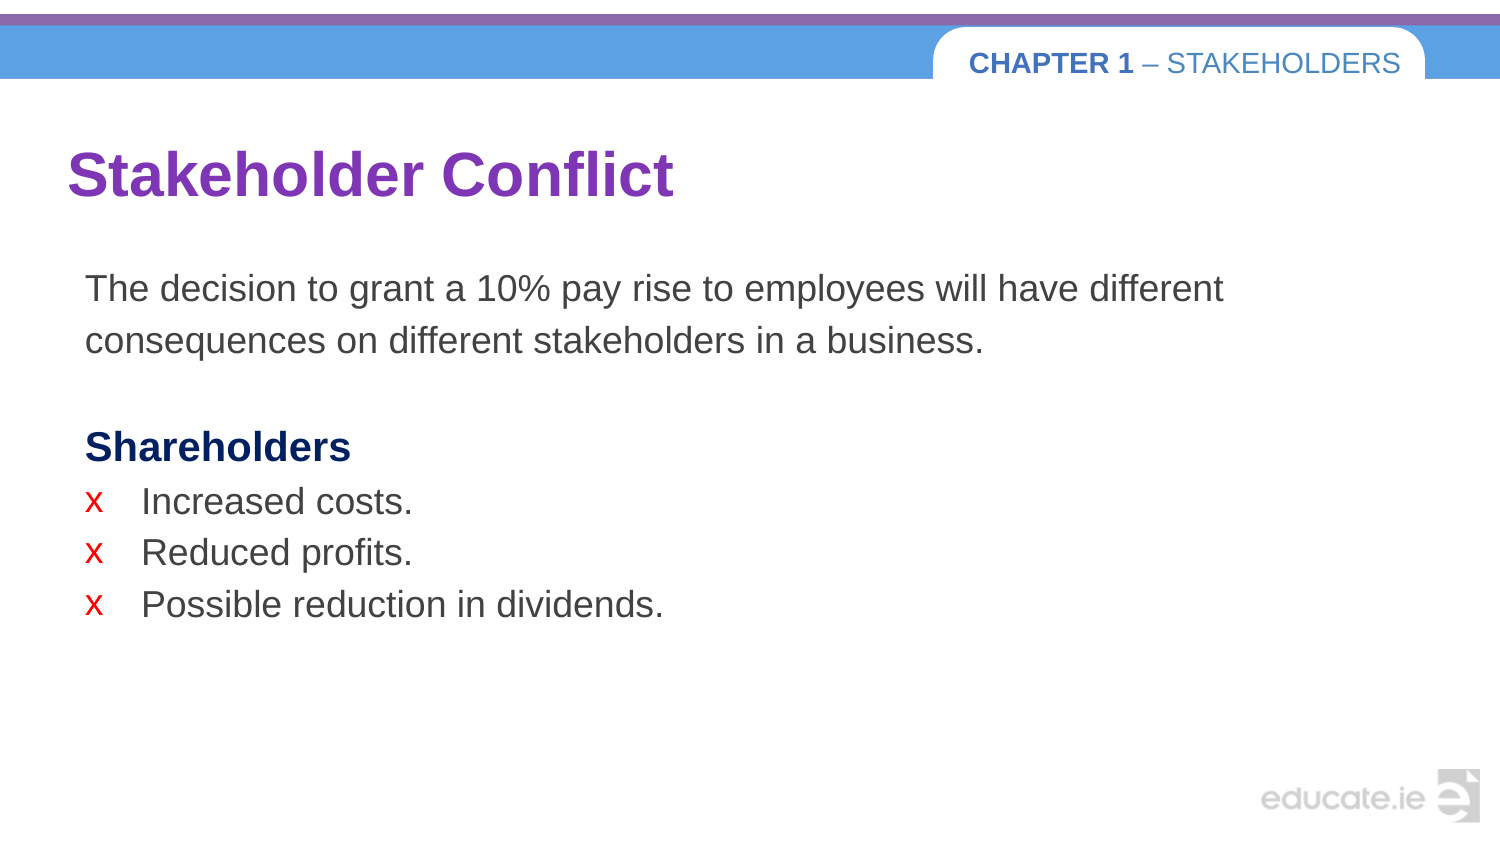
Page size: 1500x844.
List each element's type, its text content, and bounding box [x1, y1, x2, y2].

title Stakeholder Conflict [52, 103, 1450, 224]
list The decision to grant a 10% pay rise to employees will have different consequences on different stakeholders in a business. Shareholders Increased costs. Reduced profits. Possible reduction in dividends. [51, 242, 1449, 802]
